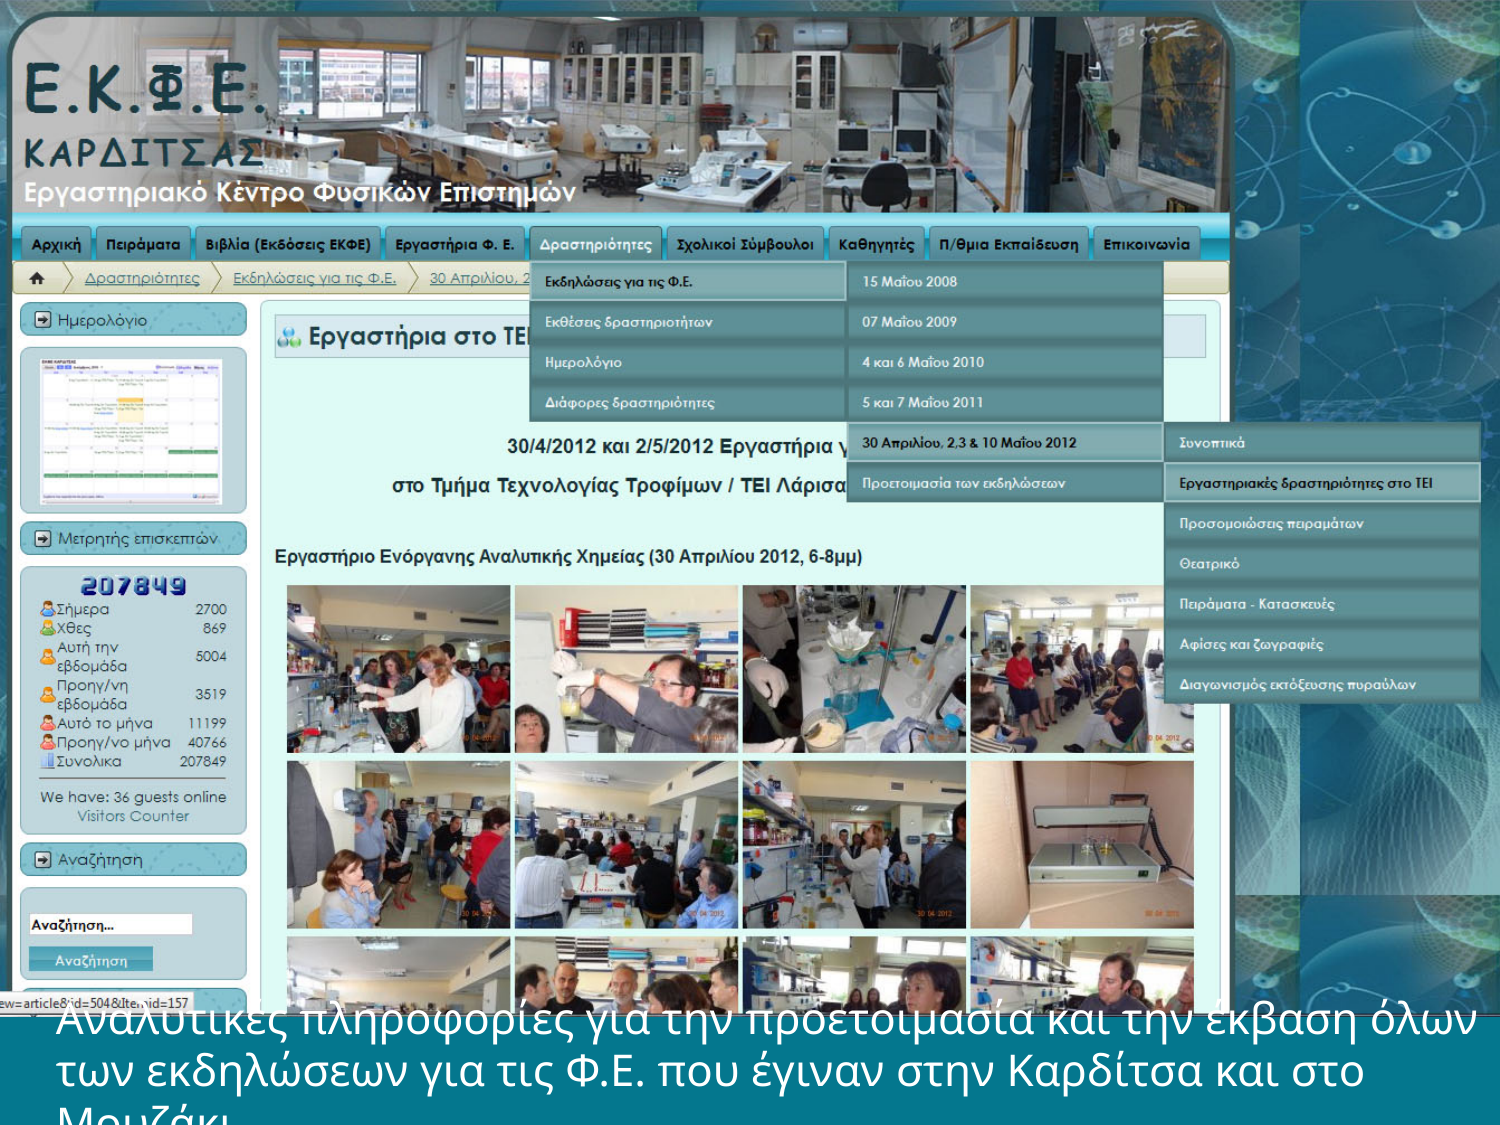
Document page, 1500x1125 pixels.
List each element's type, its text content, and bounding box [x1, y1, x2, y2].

text_box Αναλυτικές πληροφορίες για την προετοιμασία και την έκβαση όλων των εκδηλώσεων για τις Φ.Ε. που έγιναν στην Καρδίτσα και στο Μουζάκι. [41, 1035, 1500, 1125]
picture [0, 0, 1500, 1017]
